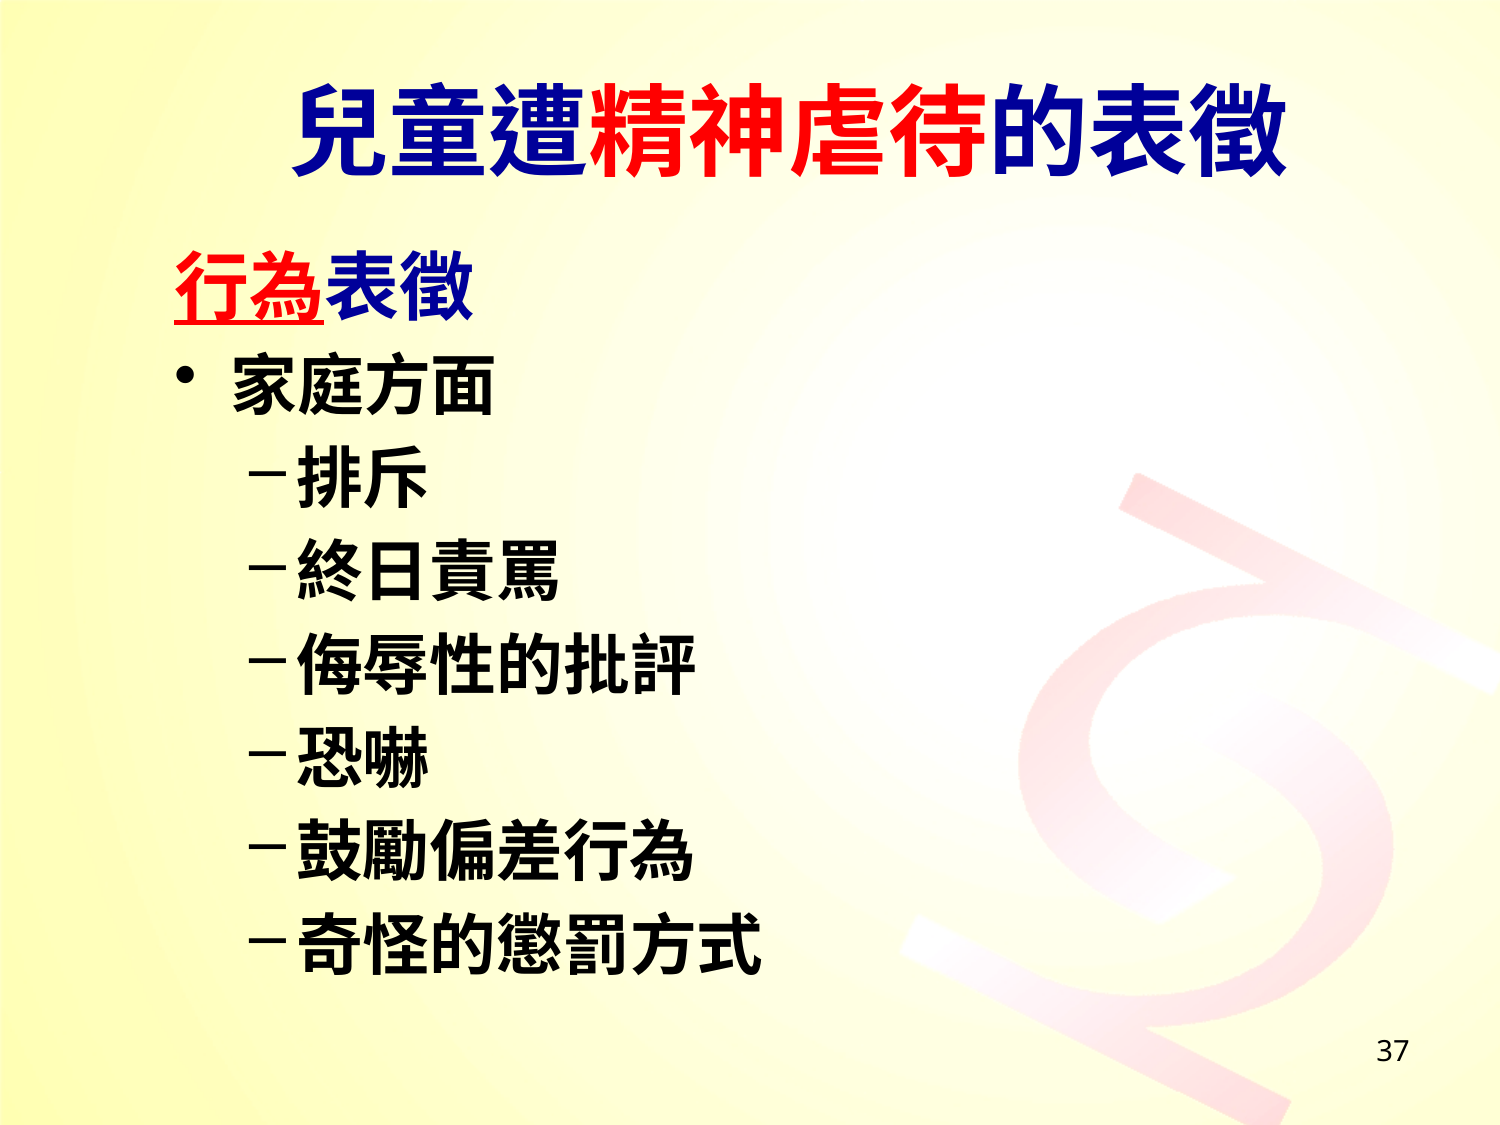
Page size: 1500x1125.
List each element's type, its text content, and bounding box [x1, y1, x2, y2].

list 行為表徵 家庭方面 排斥 終日責罵 侮辱性的批評 恐嚇 鼓勵偏差行為 奇怪的懲罰方式 [159, 231, 1447, 1035]
slide_number 37 [1074, 1035, 1425, 1103]
title 兒童遭精神虐待的表徵 [76, 42, 1500, 216]
picture [0, 0, 1500, 1125]
